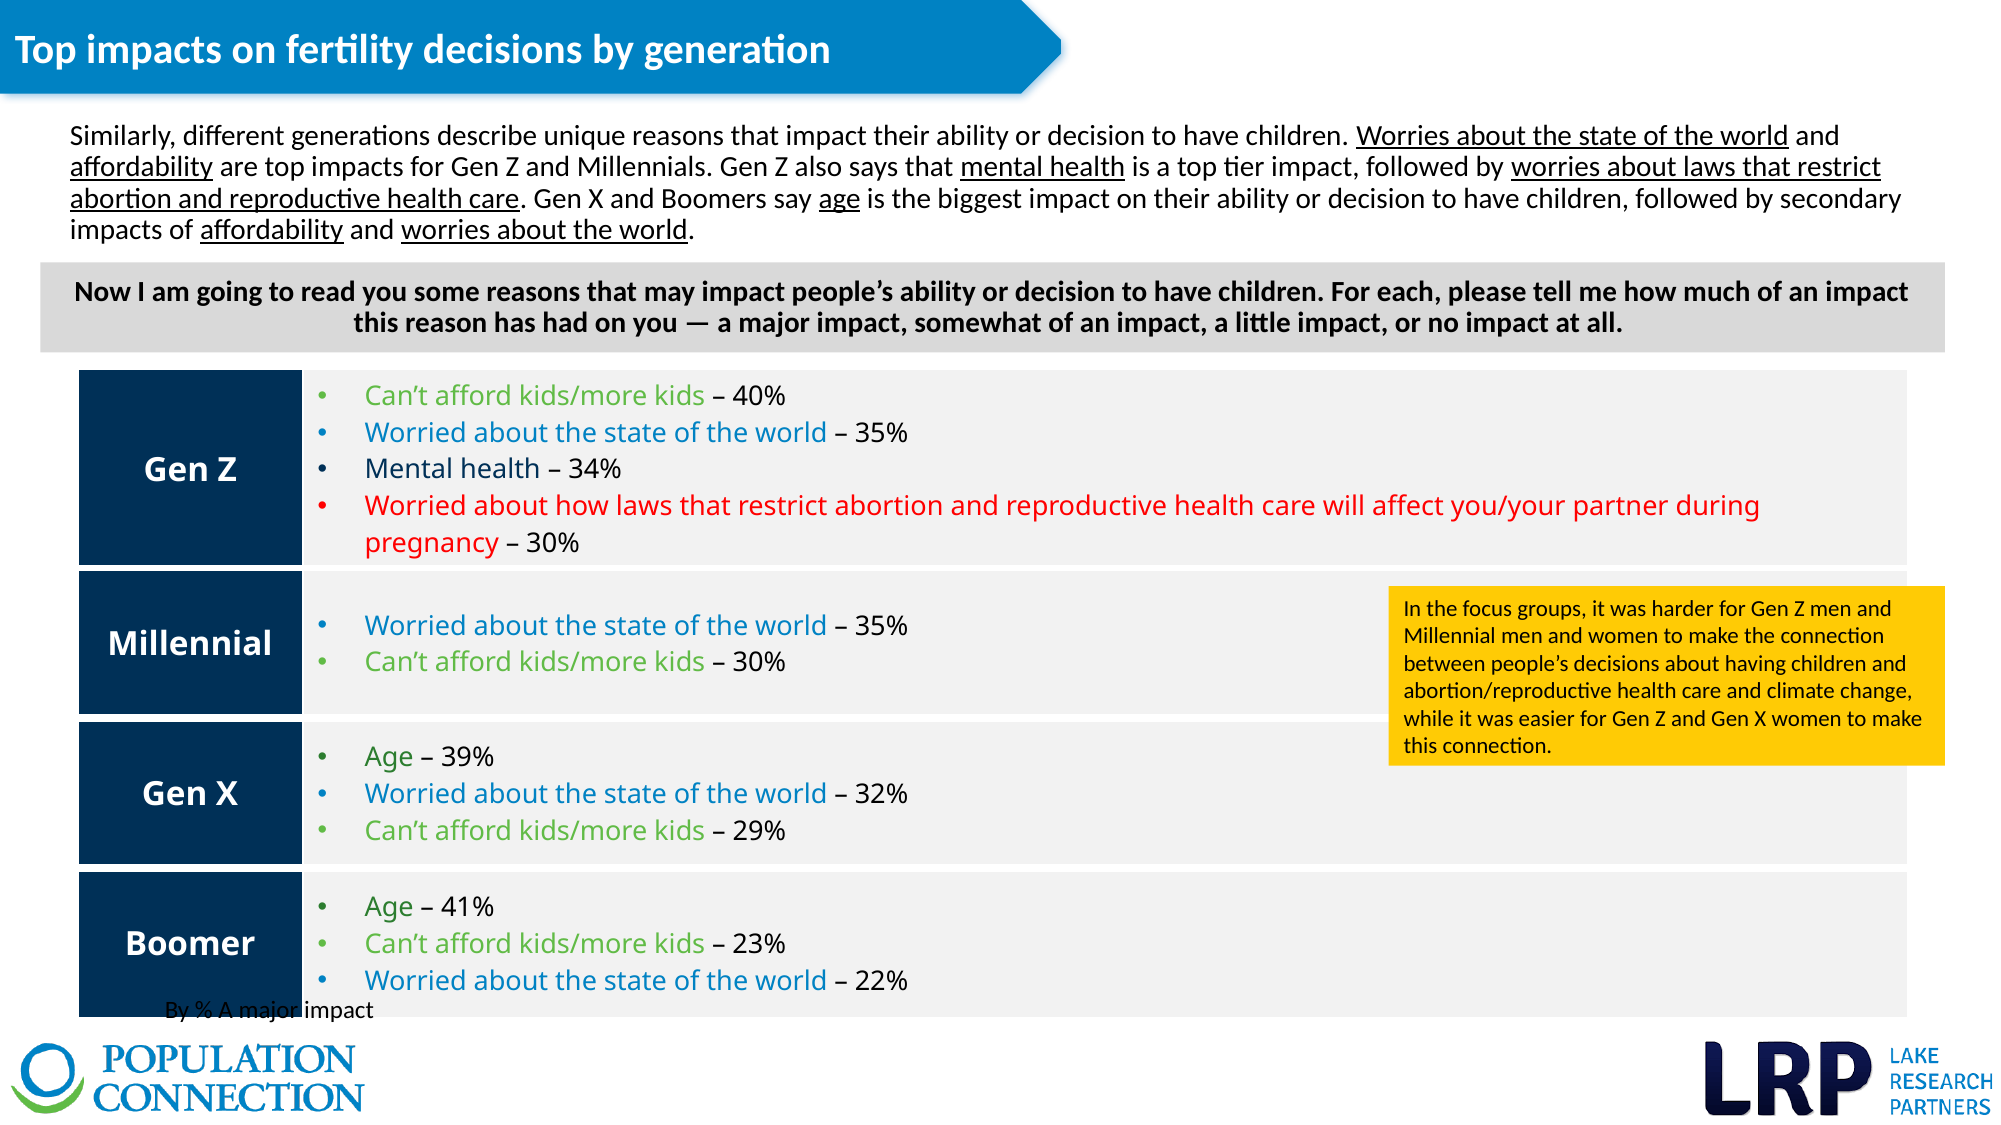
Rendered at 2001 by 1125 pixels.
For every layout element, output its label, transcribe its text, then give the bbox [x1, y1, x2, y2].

table_header Gen Z [79, 370, 302, 565]
picture [1702, 1040, 1998, 1117]
table_cell Millennial [79, 571, 302, 714]
table_cell Boomer [79, 872, 302, 1017]
table_cell Age – 41% Can’t afford kids/more kids – 23% Worried about the state of the world – 22% [304, 872, 1907, 1017]
table_cell Worried about the state of the world – 35% Can’t afford kids/more kids – 30% [304, 571, 1907, 714]
text_box Top impacts on fertility decisions by generation [0, 0, 1063, 96]
text_box By % A major impact [150, 985, 597, 1031]
table_cell Age – 39% Worried about the state of the world – 32% Can’t afford kids/more kids – 29% [304, 722, 1907, 864]
title Similarly, different generations describe unique reasons that impact their ability or decision to have children. Worries about the state of the world and affordability are top impacts for Gen Z and Millennials. Gen Z also says that mental health is a top tier impact, followed by worries about laws that restrict abortion and reproductive health care. Gen X and Boomers say age is the biggest impact on their ability or decision to have children, followed by secondary impacts of affordability and worries about the world. [54, 90, 1945, 262]
text_box Now I am going to read you some reasons that may impact people’s ability or decision to have children. For each, please tell me how much of an impact this reason has had on you — a major impact, somewhat of an impact, a little impact, or no impact at all. [40, 262, 1945, 353]
table_cell Gen X [79, 722, 302, 864]
table_header Can’t afford kids/more kids – 40% Worried about the state of the world – 35% Mental health – 34% Worried about how laws that restrict abortion and reproductive health care will affect you/your partner during pregnancy – 30% [304, 370, 1907, 565]
text_box In the focus groups, it was harder for Gen Z men and Millennial men and women to make the connection between people’s decisions about having children and abortion/reproductive health care and climate change, while it was easier for Gen Z and Gen X women to make this connection. [1388, 586, 1945, 766]
picture [0, 1030, 376, 1125]
